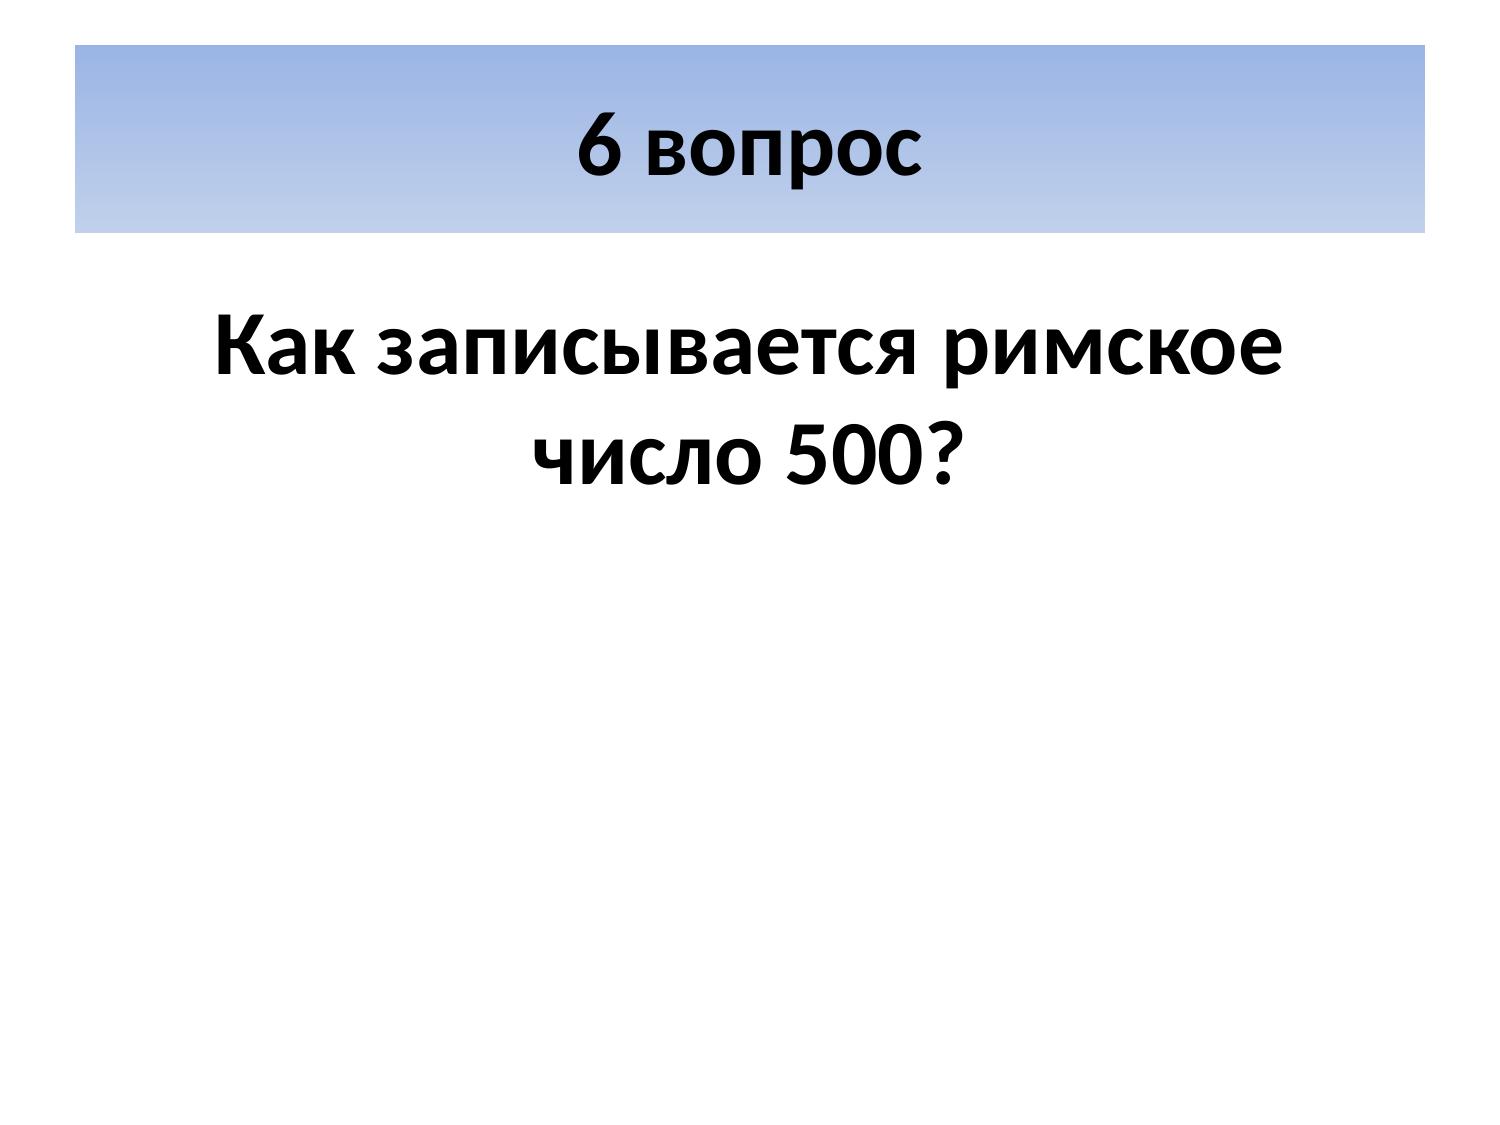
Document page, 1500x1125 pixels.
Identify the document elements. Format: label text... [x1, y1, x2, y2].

list Как записывается римское число 500? [75, 275, 1425, 1005]
title 6 вопрос [75, 45, 1425, 233]
